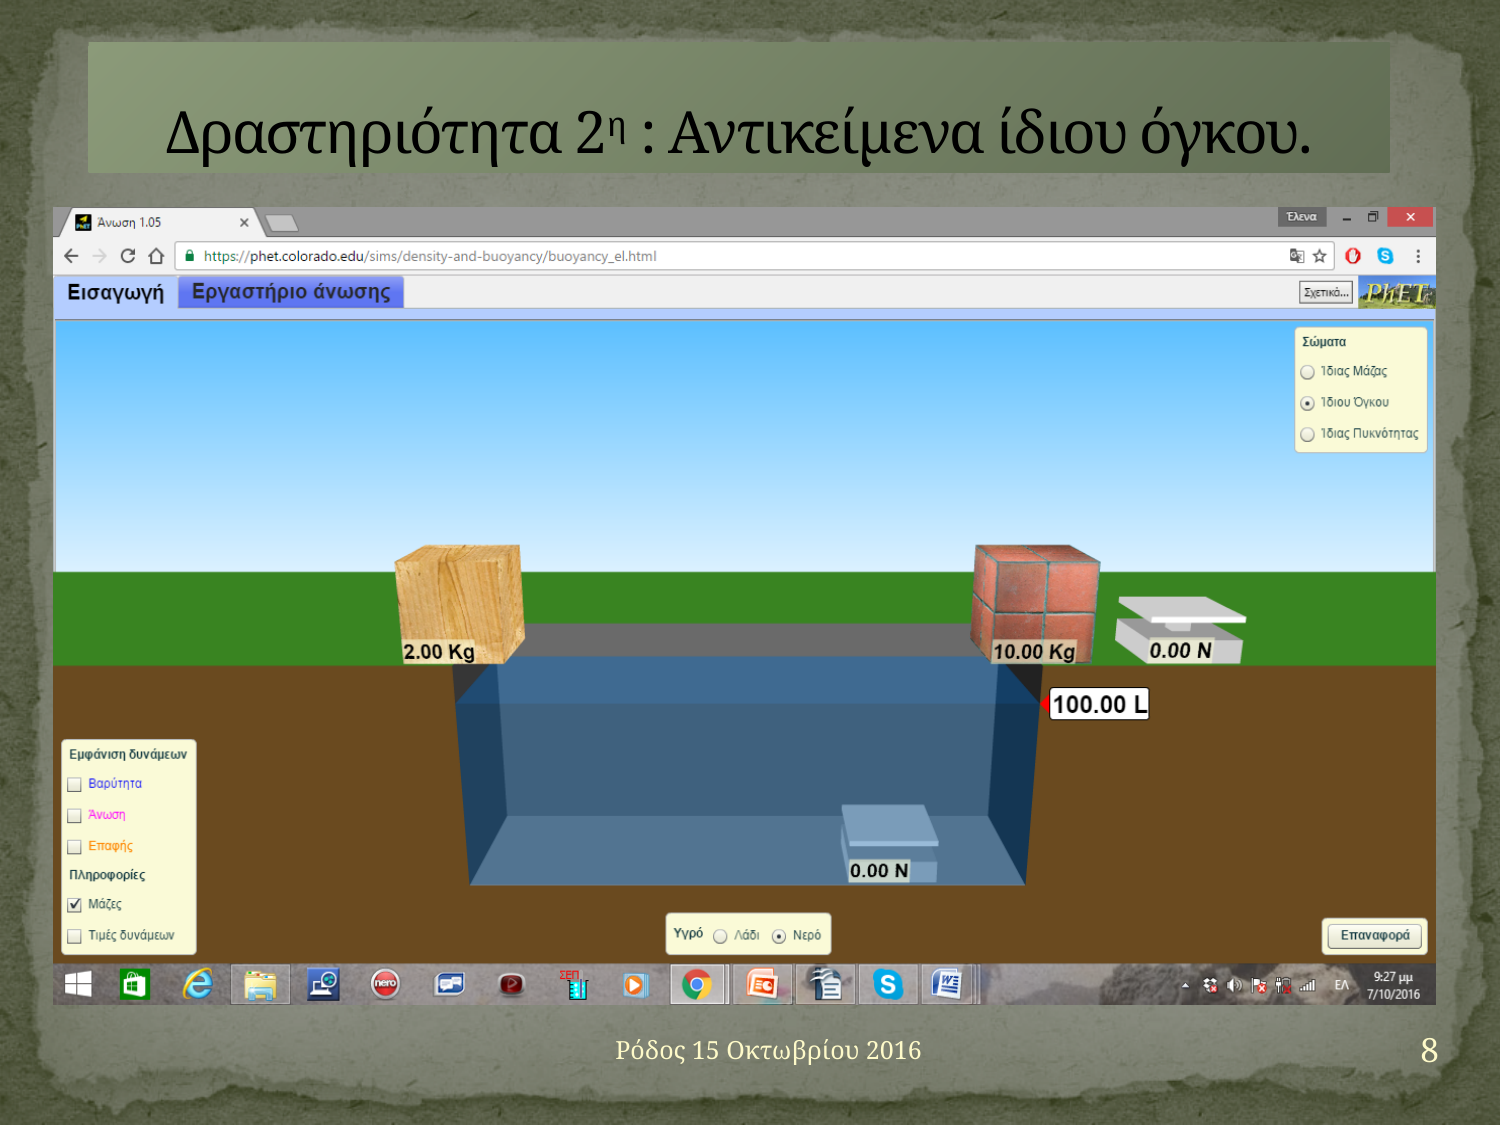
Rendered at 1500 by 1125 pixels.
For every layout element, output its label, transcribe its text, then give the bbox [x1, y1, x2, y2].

footer Ρόδος 15 Οκτωβρίου 2016 [350, 1017, 938, 1081]
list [55, 209, 1434, 1004]
slide_number 8 [1379, 1014, 1480, 1089]
title Δραστηριότητα 2η : Αντικείμενα ίδιου όγκου. [88, 42, 1390, 173]
